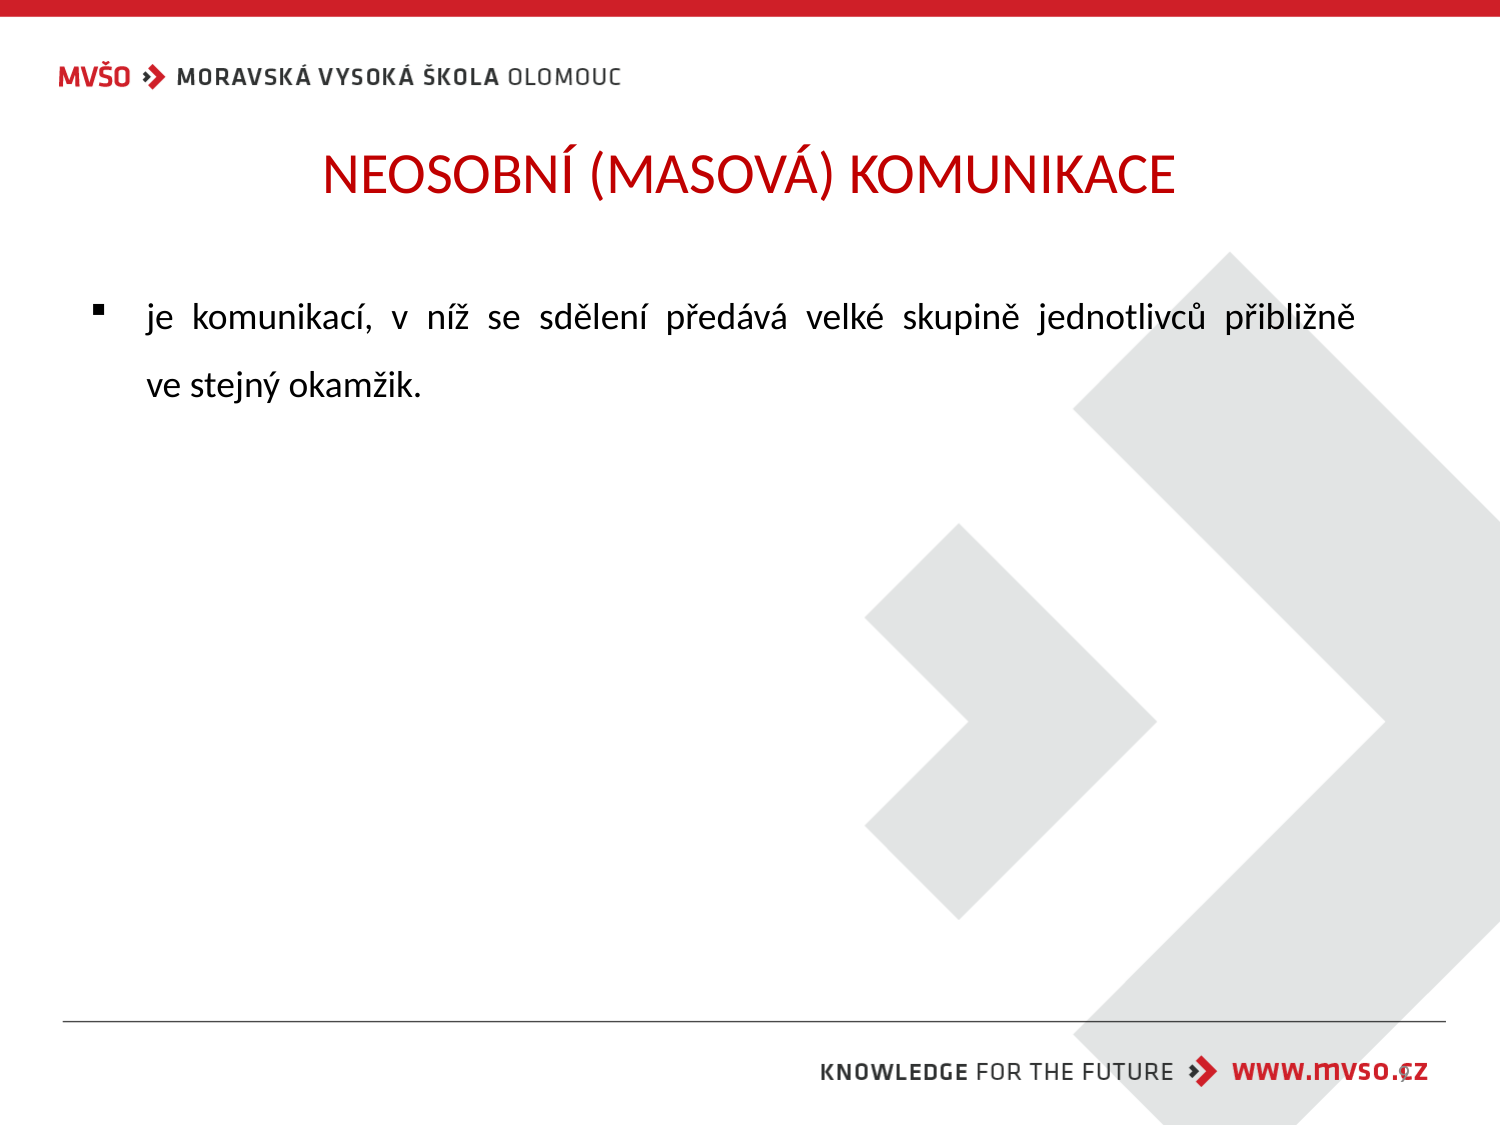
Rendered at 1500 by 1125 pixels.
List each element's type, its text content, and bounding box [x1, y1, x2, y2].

title NEOSOBNÍ (MASOVÁ) KOMUNIKACE [75, 107, 1425, 233]
picture [0, 0, 1500, 1125]
slide_number 9 [1074, 1042, 1425, 1103]
list je komunikací, v níž se sdělení předává velké skupině jednotlivců přibližně ve stejný okamžik. [75, 262, 1391, 1005]
